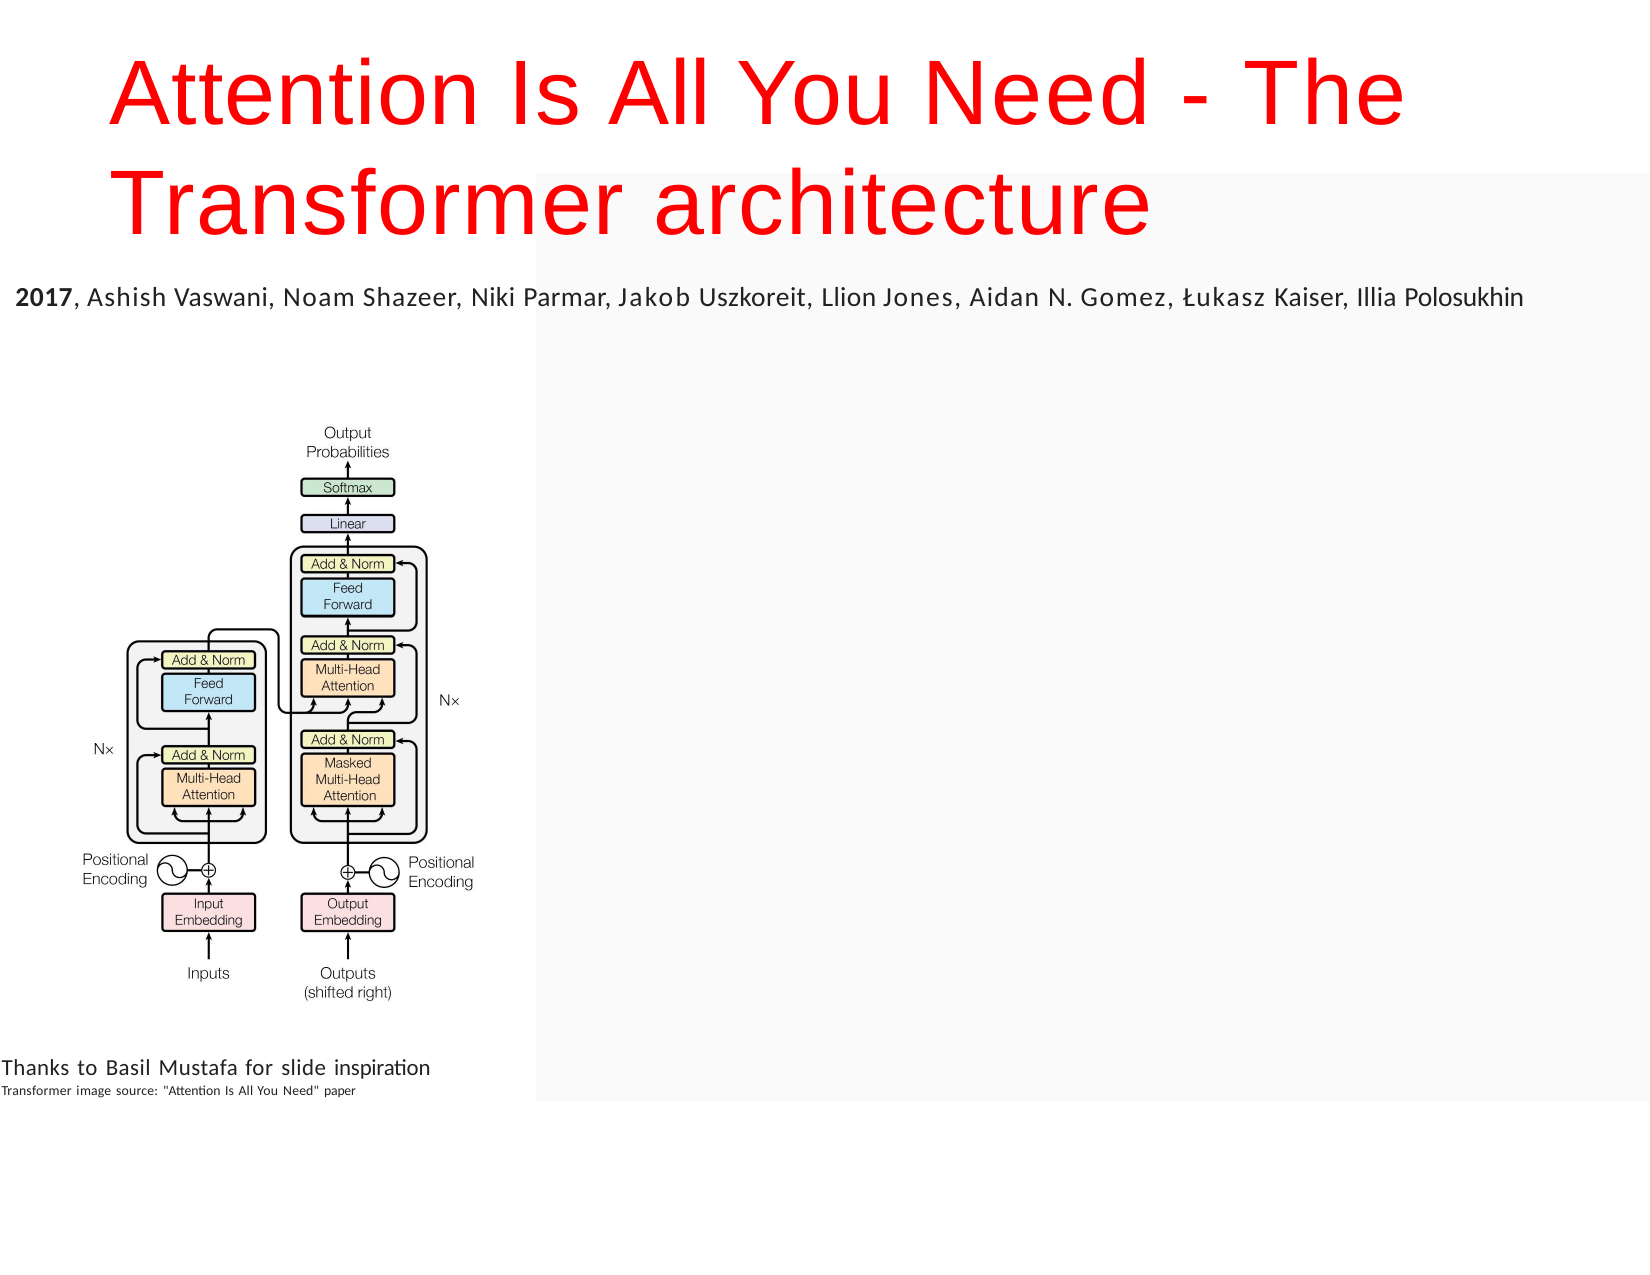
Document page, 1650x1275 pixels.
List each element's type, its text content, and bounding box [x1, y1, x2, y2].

text_box 2017, Ashish Vaswani, Noam Shazeer, Niki Parmar, Jakob Uszkoreit, Llion Jones, Aidan N. Gomez, Łukasz Kaiser, Illia Polosukhin [13, 277, 1561, 313]
text_box Thanks to Basil Mustafa for slide inspiration Transformer image source: "Attention Is All You Need" paper [0, 1046, 445, 1099]
title Attention Is All You Need - The Transformer architecture [107, 30, 1650, 253]
text_box [535, 253, 1650, 1102]
picture [75, 422, 492, 1003]
